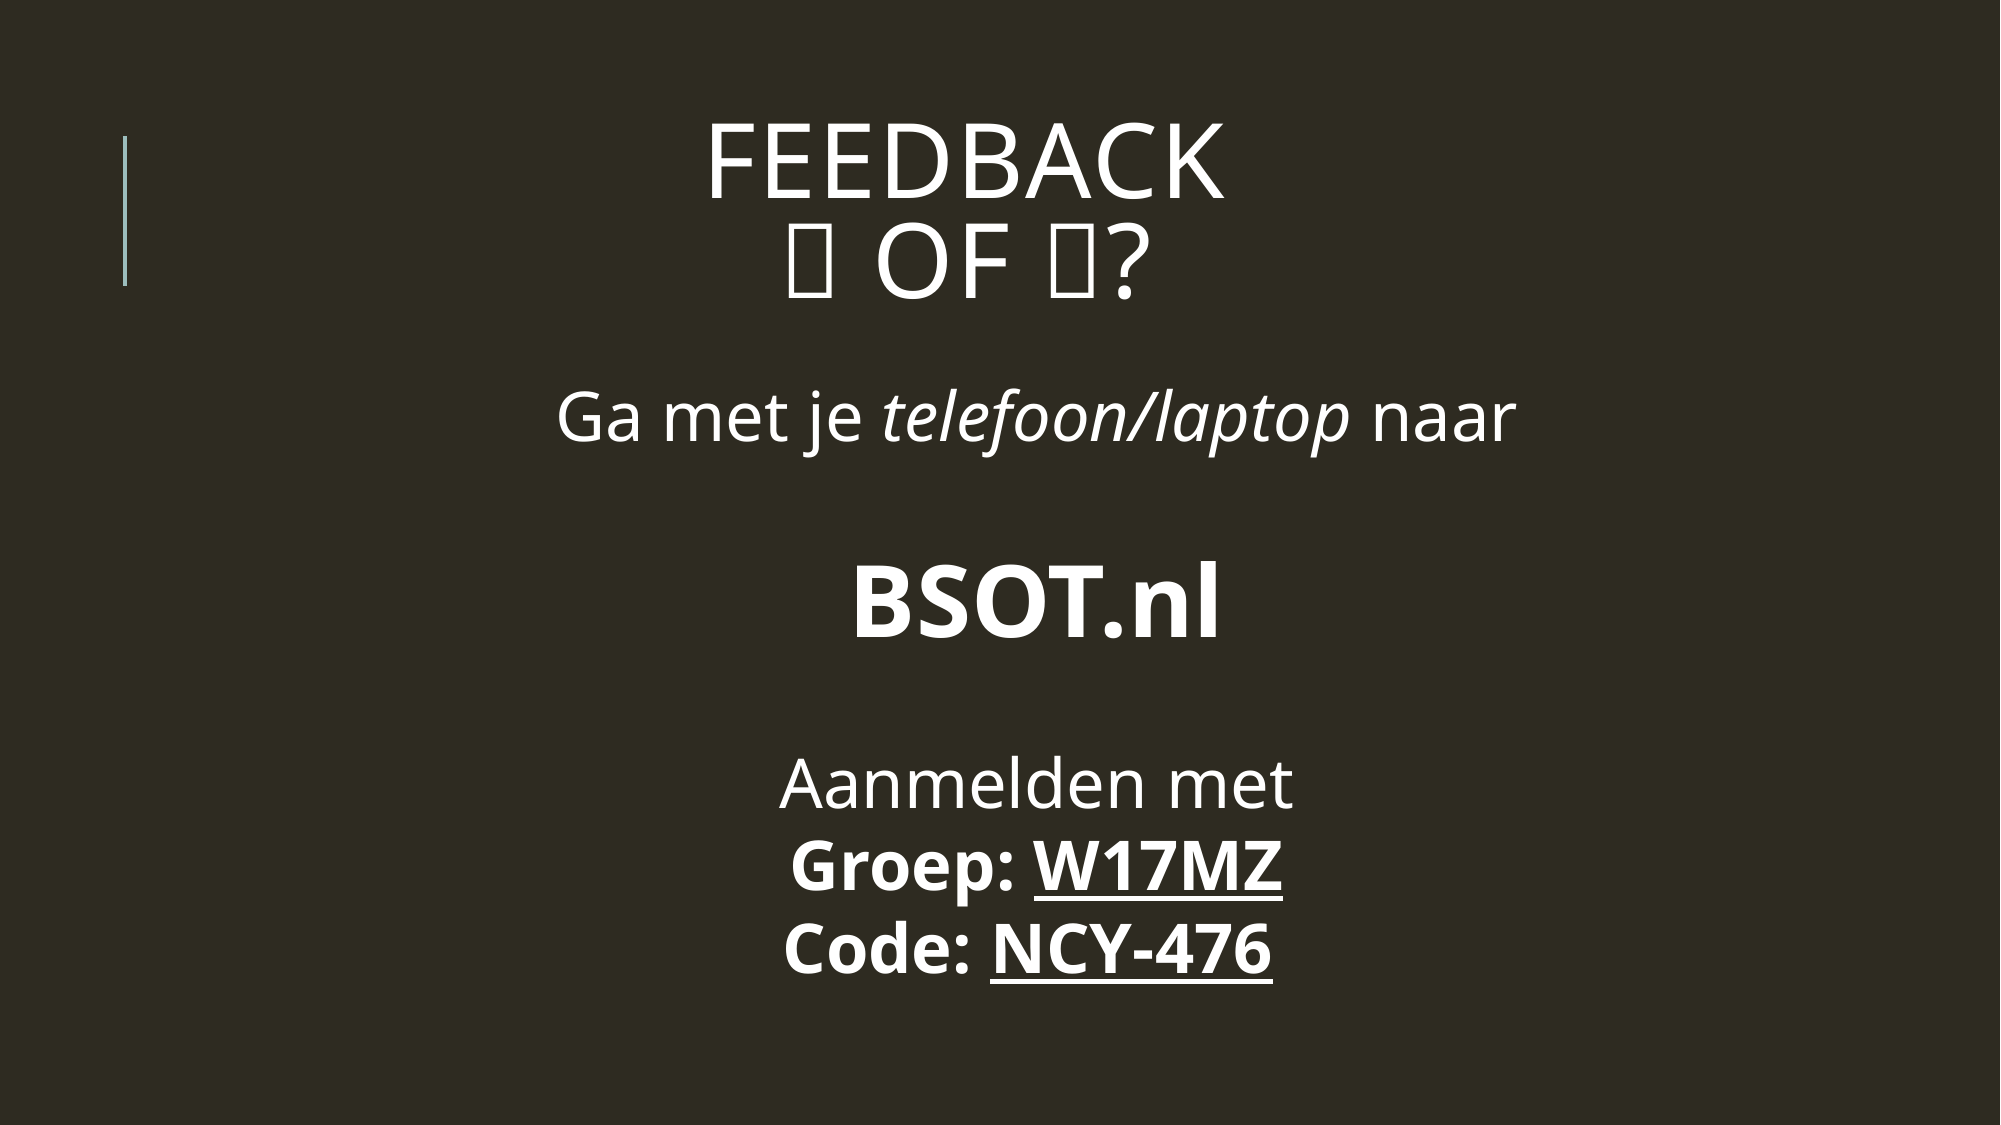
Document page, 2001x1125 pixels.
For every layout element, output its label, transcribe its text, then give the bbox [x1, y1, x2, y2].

title Feedback  of ? [168, 96, 1763, 342]
text_box Ga met je telefoon/laptop naar BSOT.nl Aanmelden met Groep: W17MZ Code: NCY-476 [526, 365, 1547, 1077]
